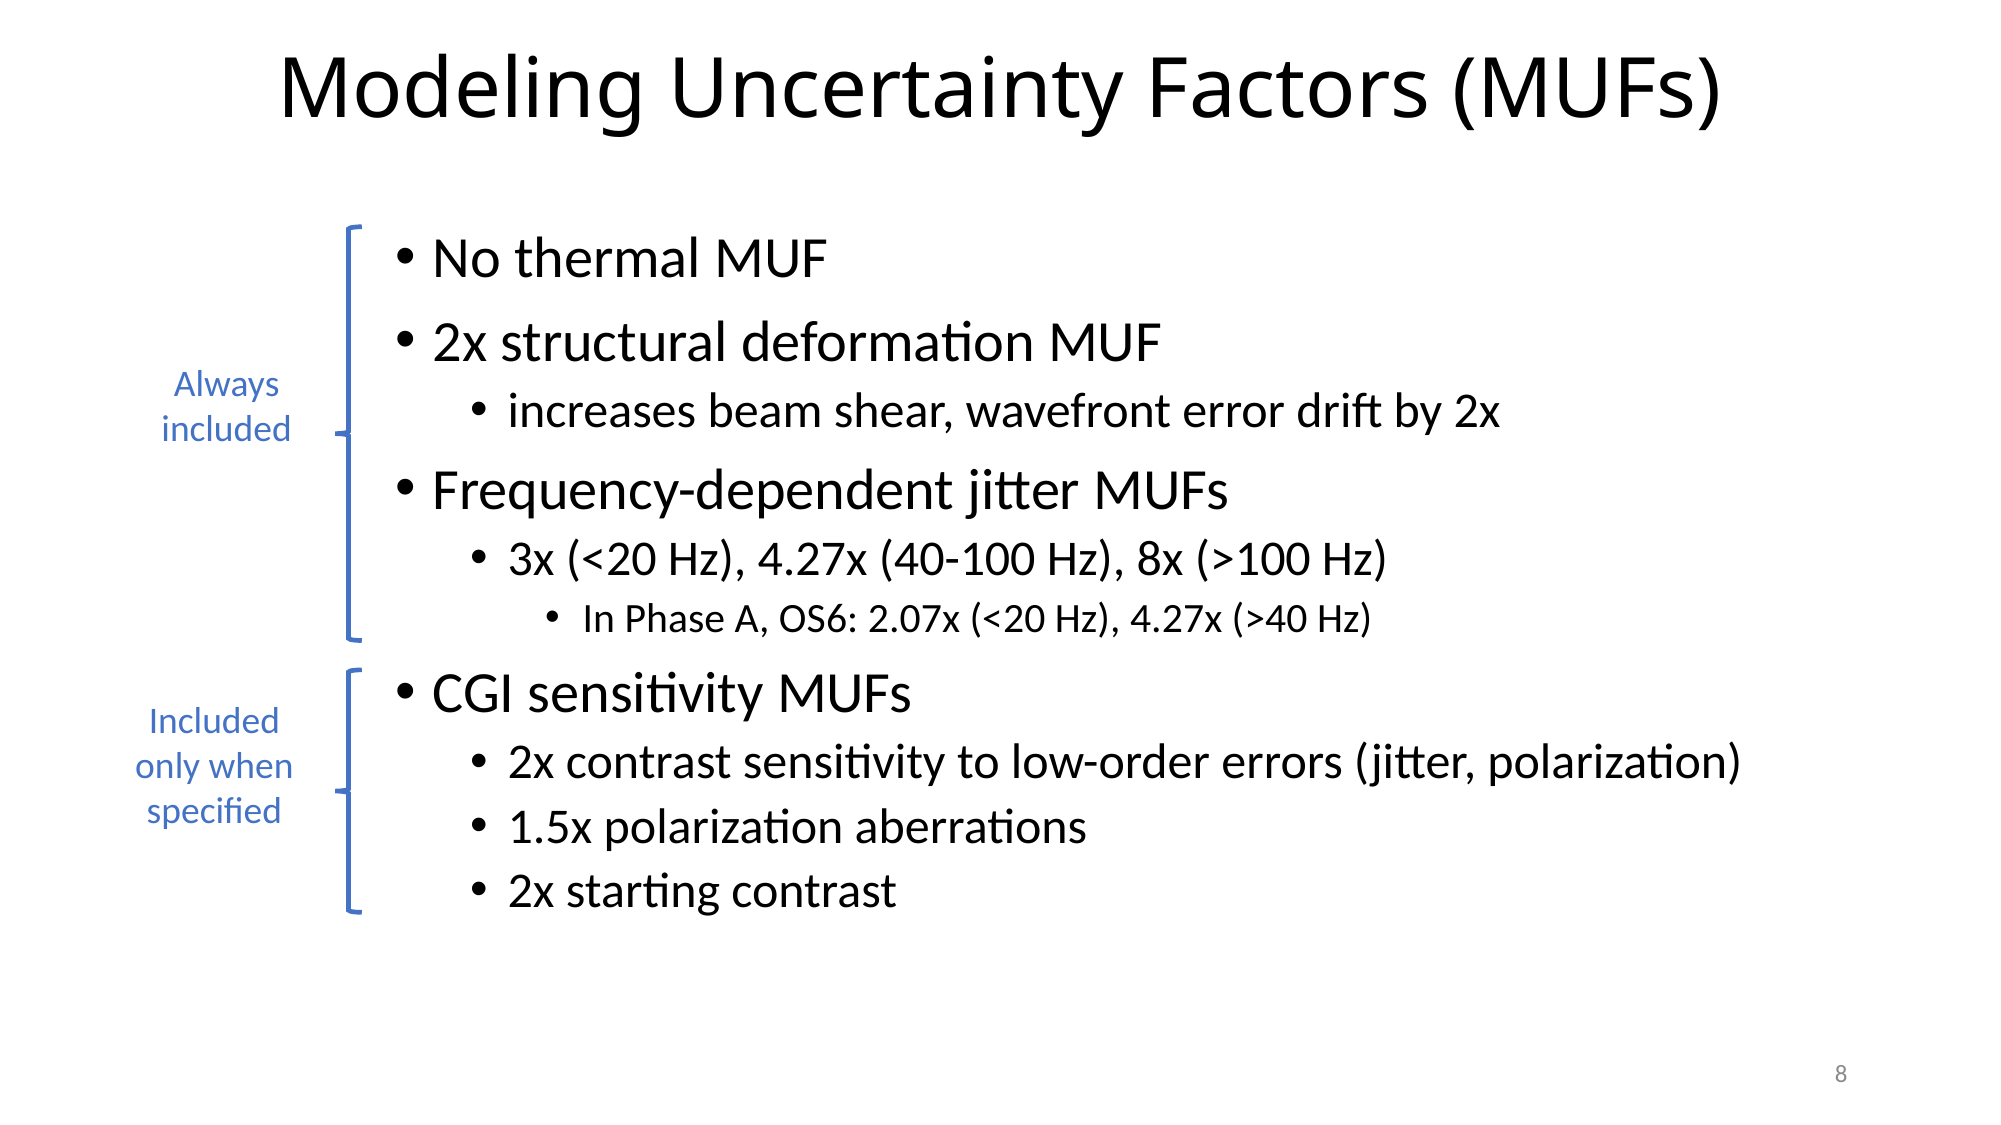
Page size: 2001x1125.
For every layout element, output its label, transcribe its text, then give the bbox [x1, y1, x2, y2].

slide_number 8 [1412, 1042, 1863, 1103]
text_box Included only when specified [120, 689, 309, 839]
text_box Always included [146, 351, 307, 457]
list No thermal MUF 2x structural deformation MUF increases beam shear, wavefront error drift by 2x Frequency-dependent jitter MUFs 3x (<20 Hz), 4.27x (40-100 Hz), 8x (>100 Hz) In Phase A, OS6: 2.07x (<20 Hz), 4.27x (>40 Hz) CGI sensitivity MUFs 2x contrast sensitivity to low-order errors (jitter, polarization) 1.5x polarization aberrations 2x starting contrast [380, 219, 1836, 934]
text_box [335, 669, 362, 913]
text_box [335, 226, 362, 642]
title Modeling Uncertainty Factors (MUFs) [137, 18, 1863, 164]
